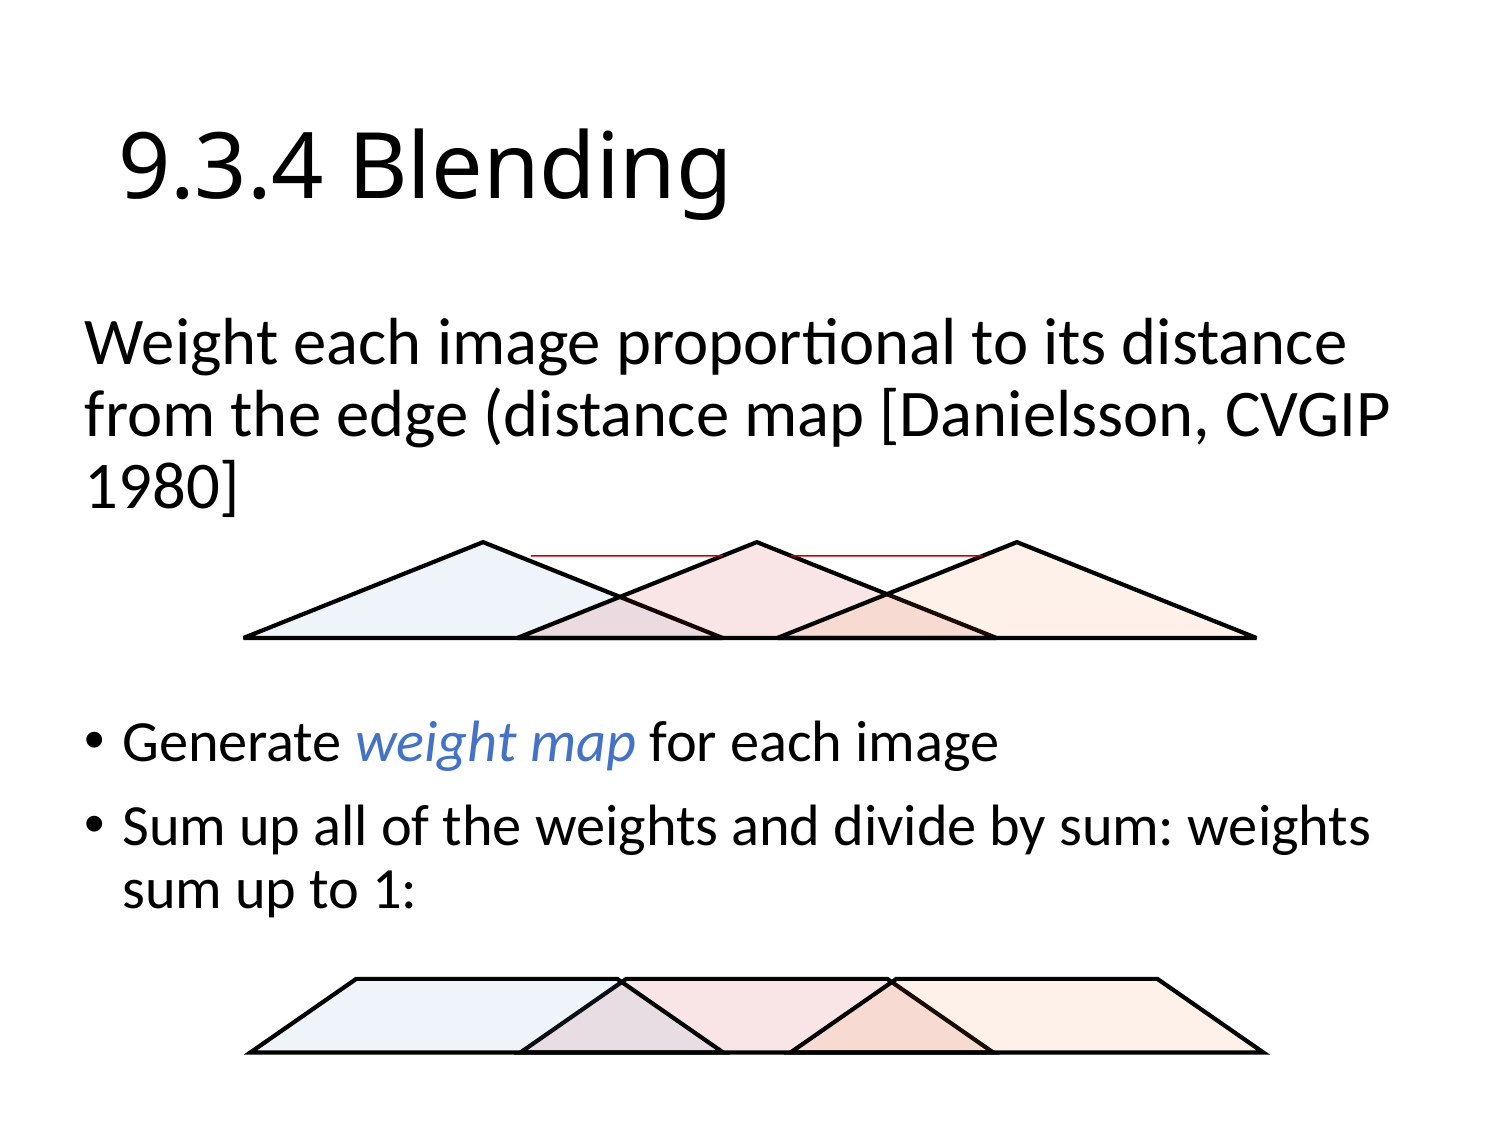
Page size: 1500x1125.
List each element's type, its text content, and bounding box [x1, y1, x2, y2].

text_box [250, 978, 1264, 1053]
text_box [243, 542, 1257, 638]
title 9.3.4 Blending [103, 59, 1397, 278]
